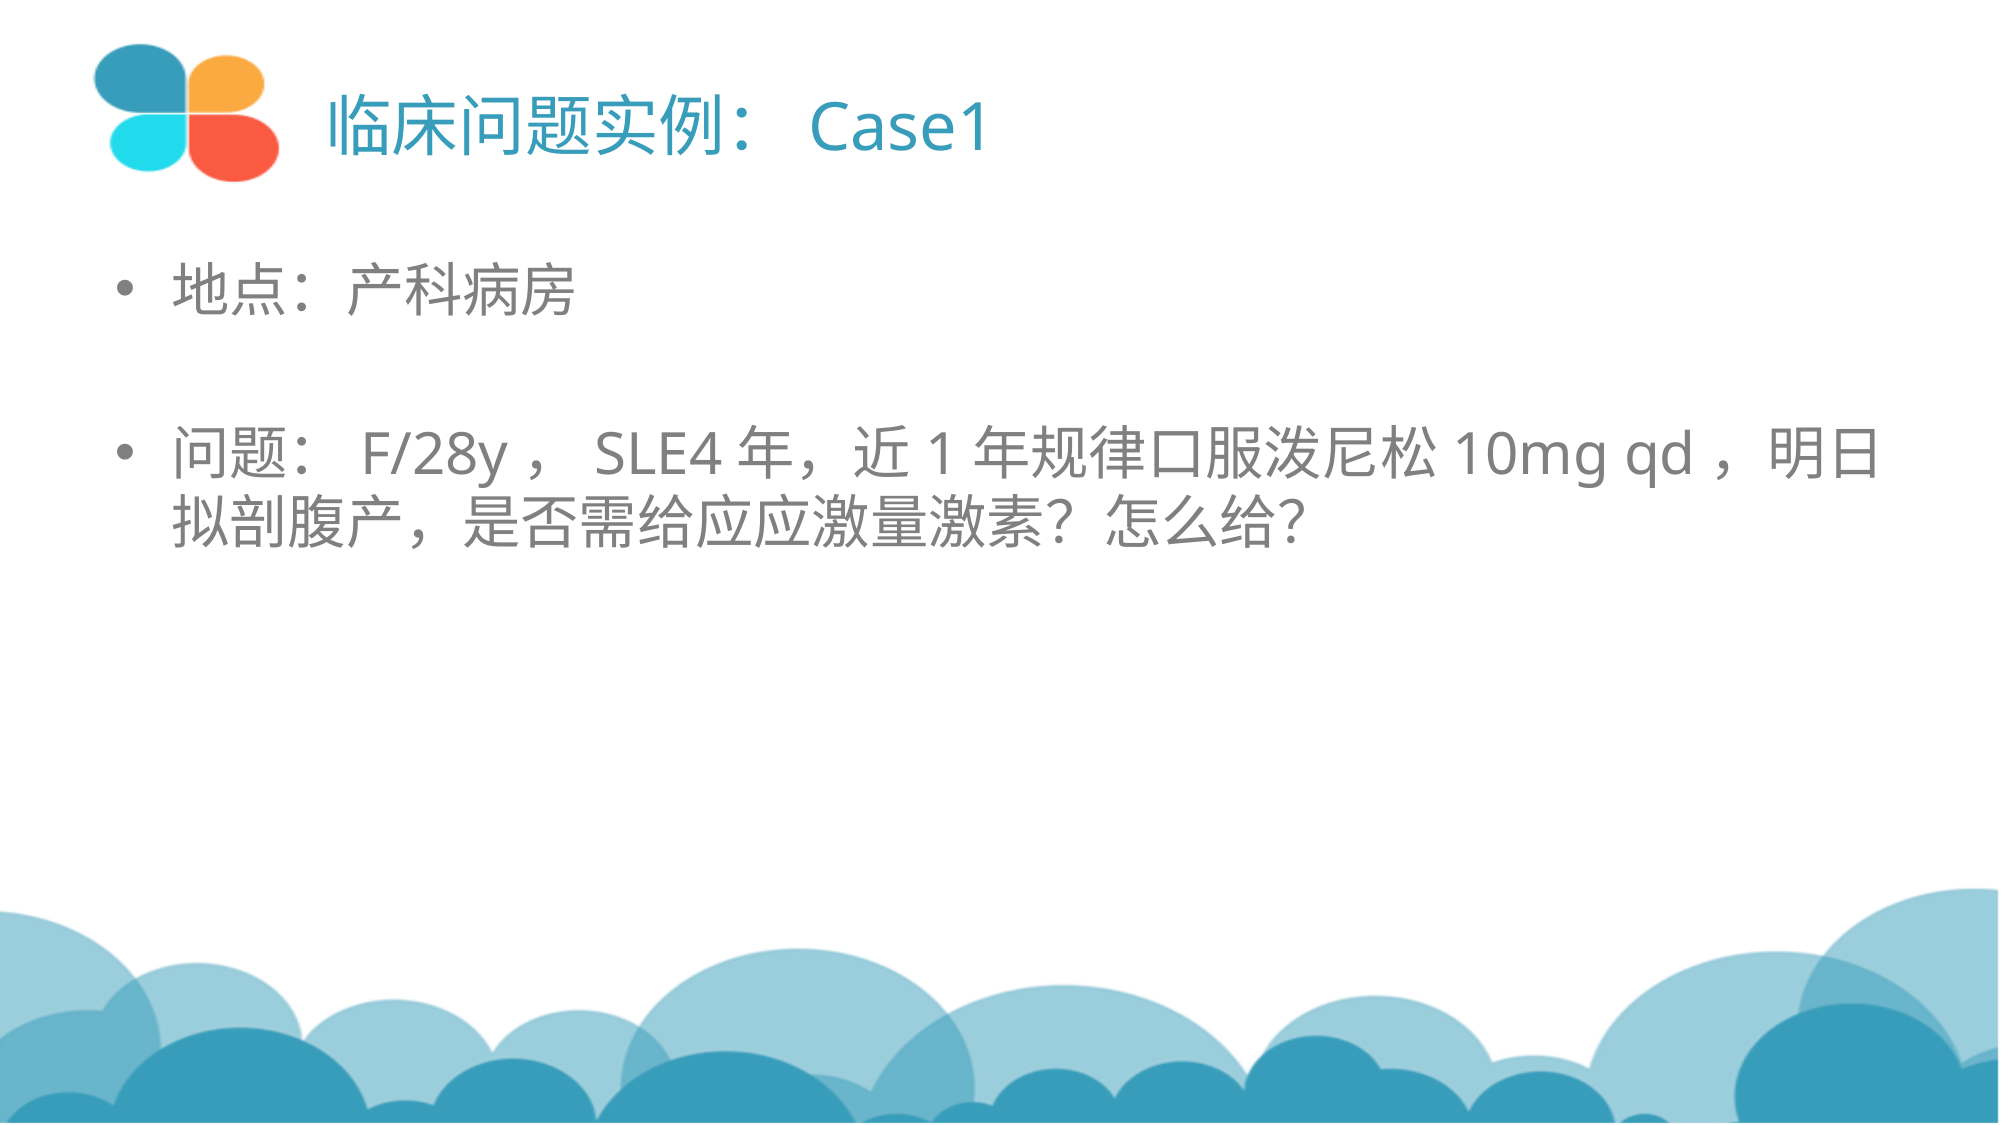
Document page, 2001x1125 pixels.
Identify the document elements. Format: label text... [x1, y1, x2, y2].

title 临床问题实例：Case1 [310, 45, 1901, 203]
picture [0, 0, 2001, 1125]
list 地点：产科病房 问题：F/28y，SLE4年，近1年规律口服泼尼松10mg qd，明日拟剖腹产，是否需给应应激量激素？怎么给？ [99, 245, 1900, 940]
